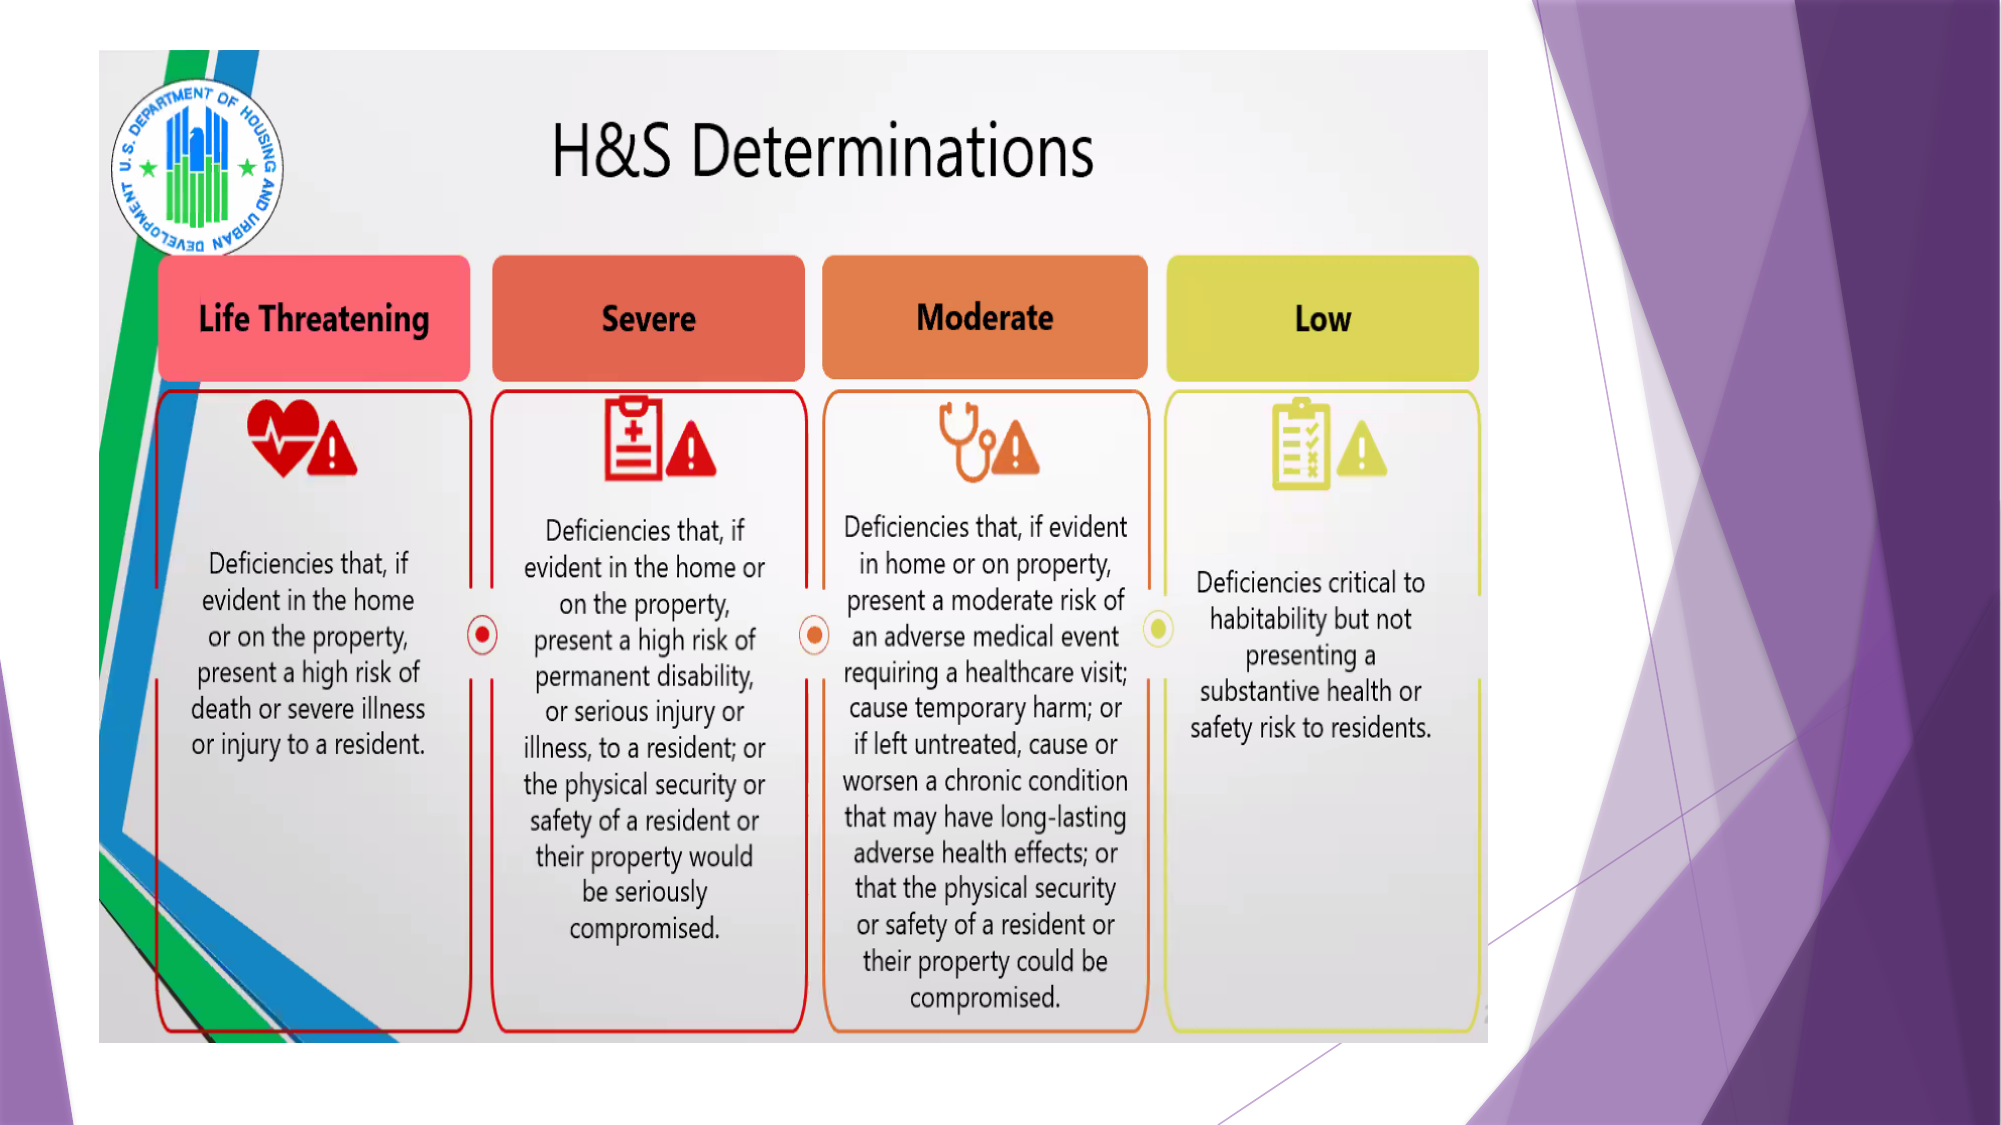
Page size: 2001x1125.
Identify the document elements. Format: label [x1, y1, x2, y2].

picture [98, 50, 1489, 1044]
